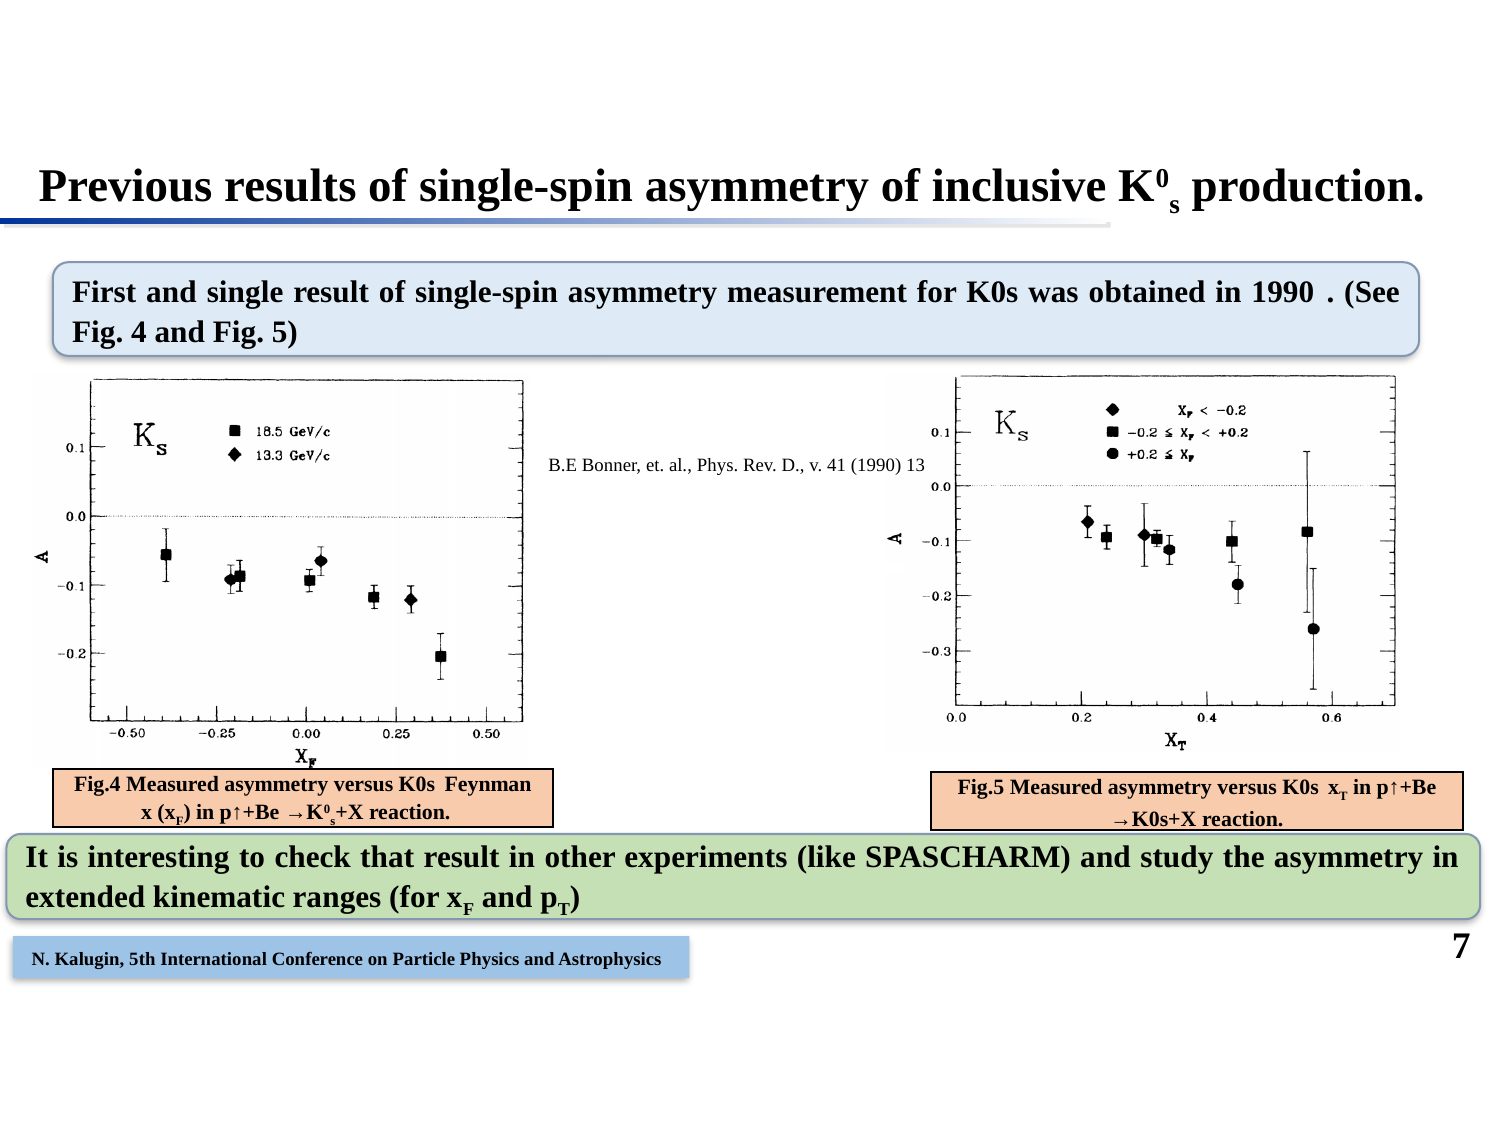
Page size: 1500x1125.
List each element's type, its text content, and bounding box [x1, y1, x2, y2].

text_box 7 [1437, 913, 1486, 974]
text_box Fig.4 Measured asymmetry versus K0s Feynman x (xF) in p↑+Be →K0s+X reaction. [52, 768, 554, 828]
text_box First and single result of single-spin asymmetry measurement for K0s was obtained in 1990 . (See Fig. 4 and Fig. 5) [51, 261, 1421, 357]
text_box Previous results of single-spin asymmetry of inclusive K0s production. [6, 142, 1469, 226]
text_box Fig.5 Measured asymmetry versus K0s xT in p↑+Be →K0s+X reaction. [930, 771, 1464, 831]
picture [885, 372, 1402, 753]
text_box It is interesting to check that result in other experiments (like SPASCHARM) and study the asymmetry in extended kinematic ranges (for xF and pT) [5, 832, 1482, 921]
picture [31, 372, 532, 769]
text_box B.E Bonner, et. al., Phys. Rev. D., v. 41 (1990) 13 [533, 444, 885, 483]
text_box N. Kalugin, 5th International Conference on Particle Physics and Astrophysics [12, 935, 690, 979]
text_box [0, 218, 1107, 224]
